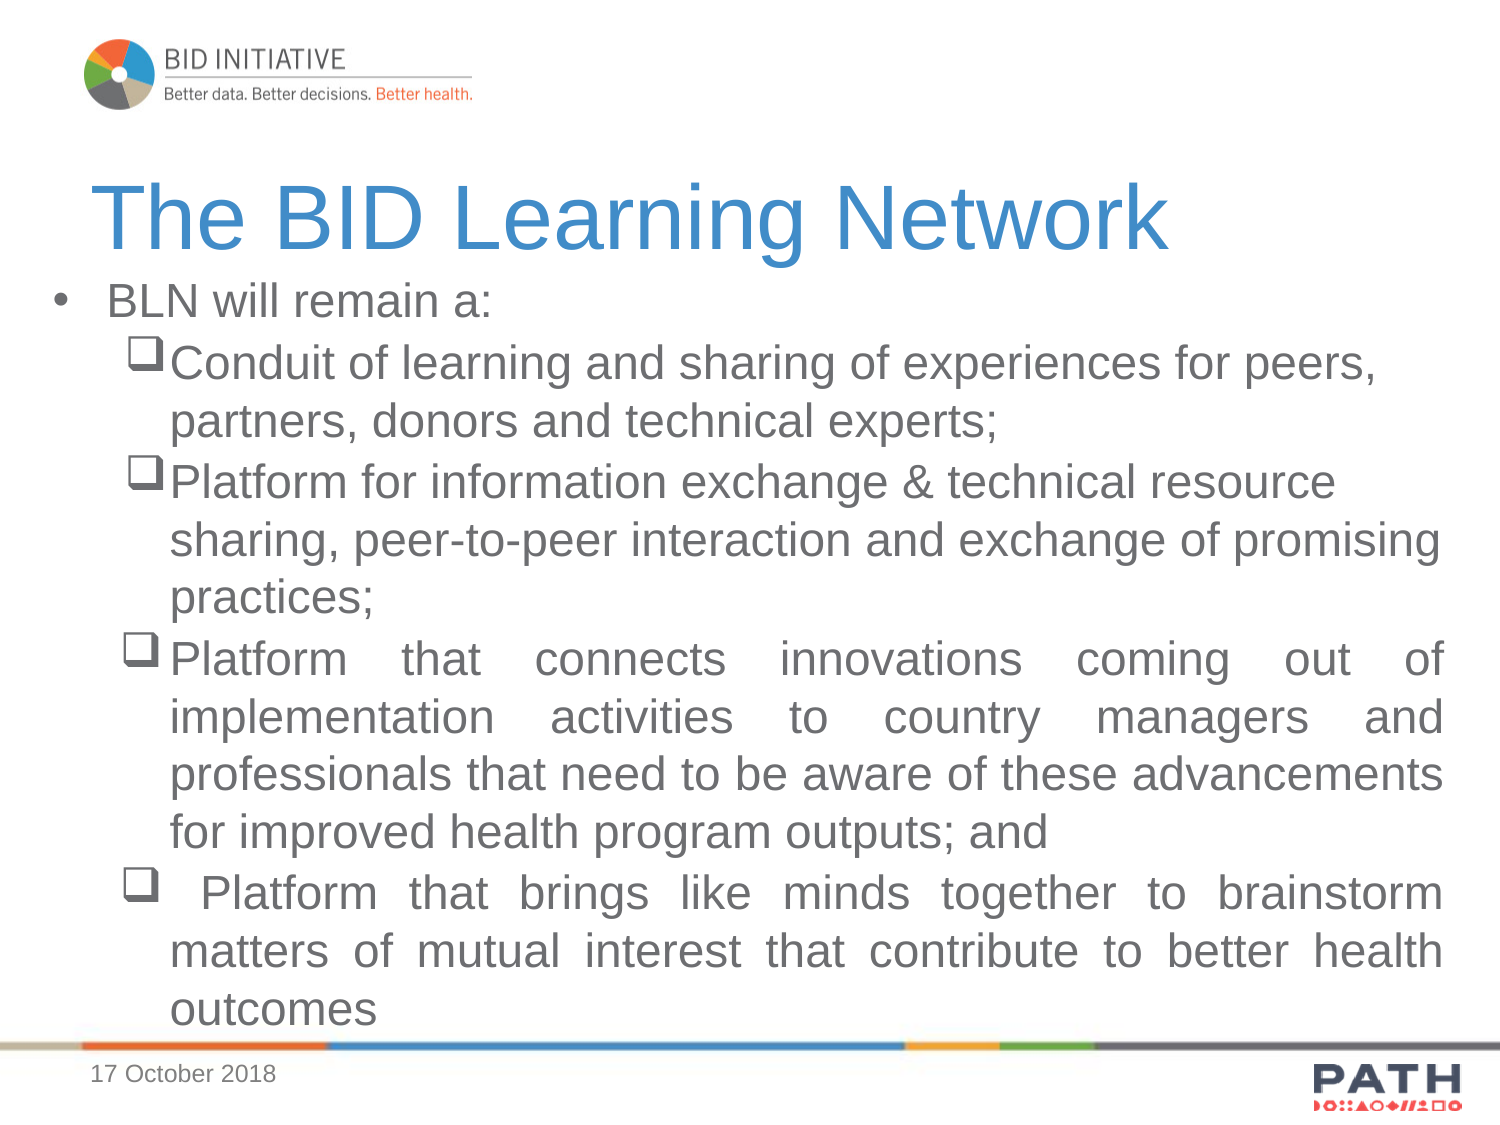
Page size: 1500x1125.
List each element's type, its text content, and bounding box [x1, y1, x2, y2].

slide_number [75, 1043, 425, 1103]
picture [0, 0, 1500, 150]
picture [0, 974, 1500, 1125]
list BLN will remain a: Conduit of learning and sharing of experiences for peers, partners, donors and technical experts; Platform for information exchange & technical resource sharing, peer-to-peer interaction and exchange of promising practices; Platform that connects innovations coming out of implementation activities to country managers and professionals that need to be aware of these advancements for improved health program outputs; and Platform that brings like minds together to brainstorm matters of mutual interest that contribute to better health outcomes [37, 262, 1462, 1043]
title The BID Learning Network [75, 149, 1425, 262]
